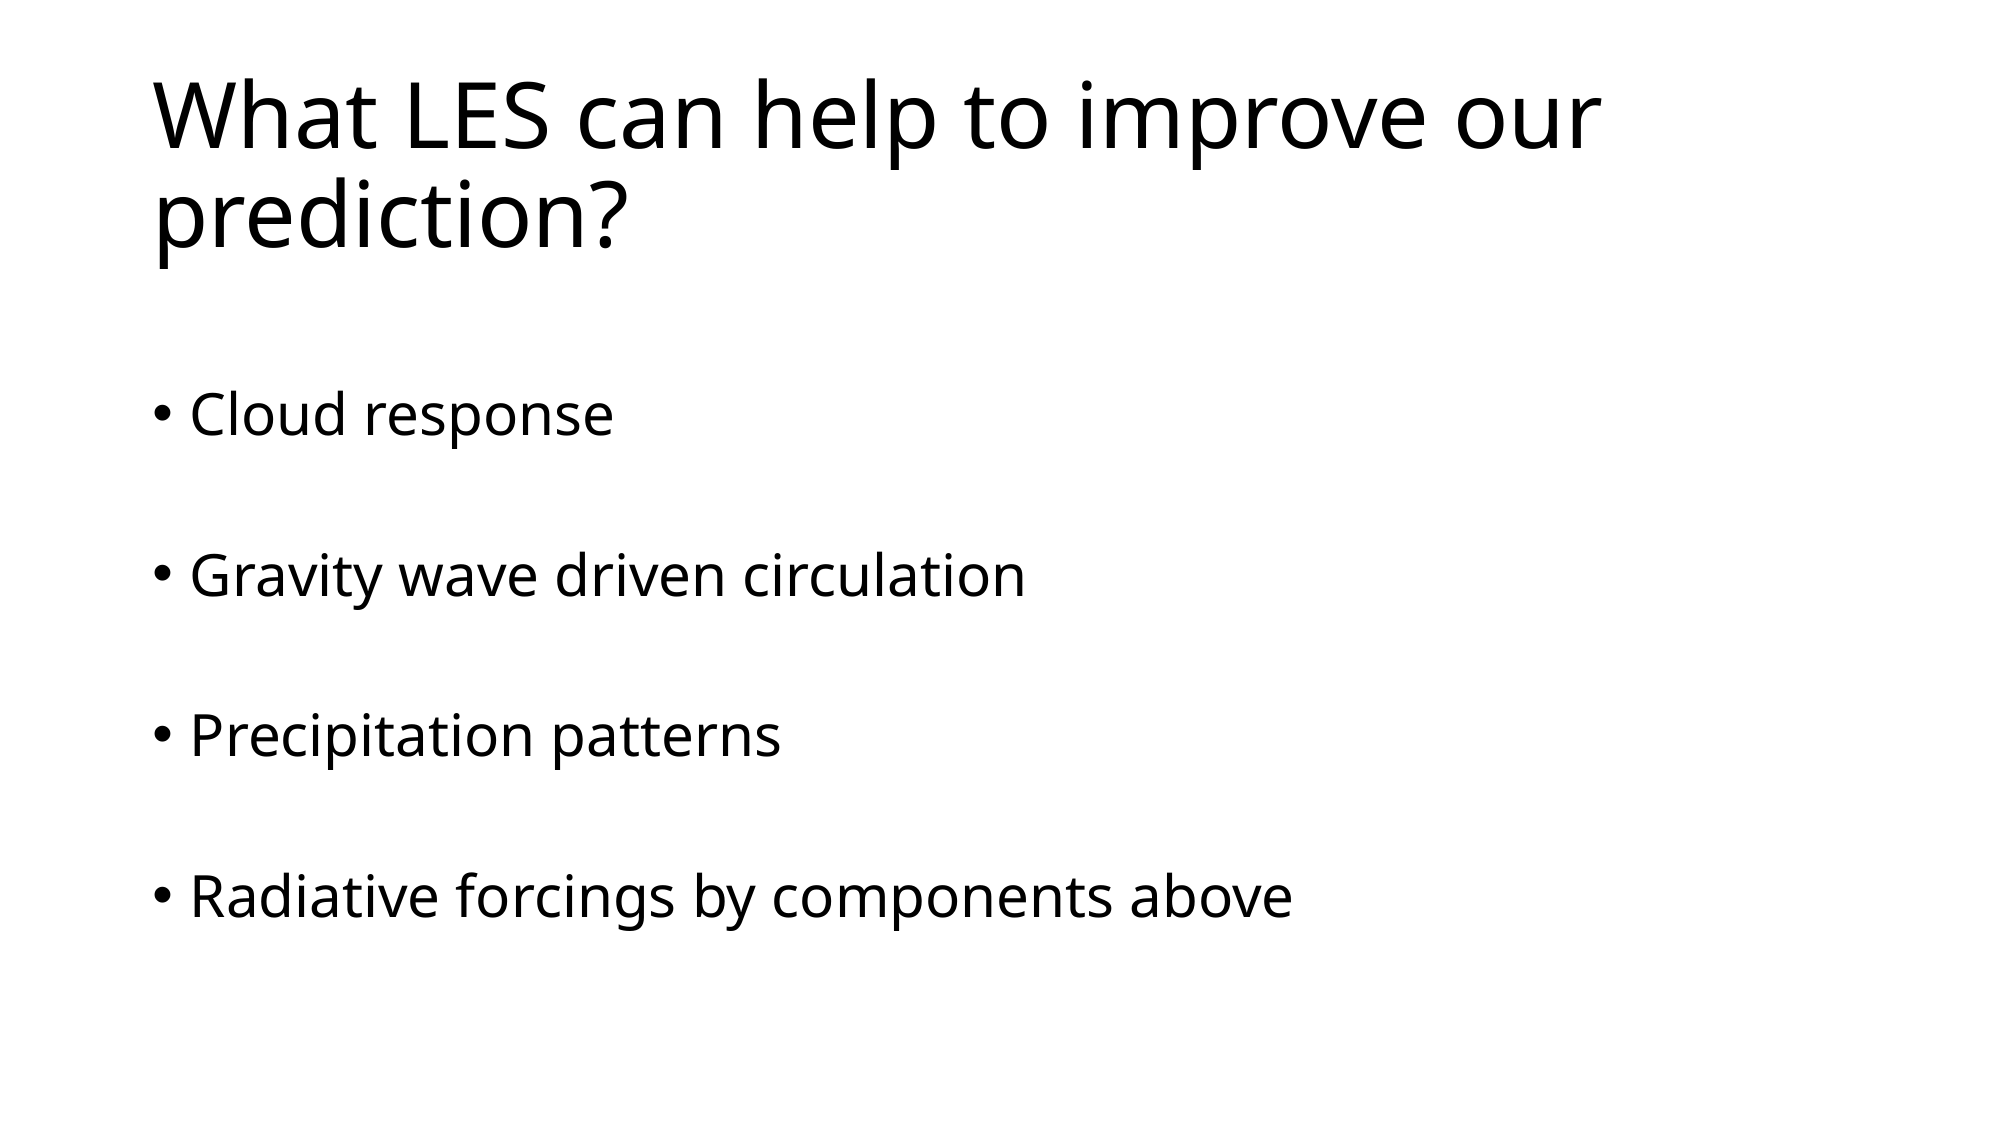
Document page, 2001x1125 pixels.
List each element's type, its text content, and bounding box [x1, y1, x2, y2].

title What LES can help to improve our prediction? [137, 59, 1863, 278]
list Cloud response Gravity wave driven circulation Precipitation patterns Radiative forcings by components above [137, 299, 1863, 1014]
